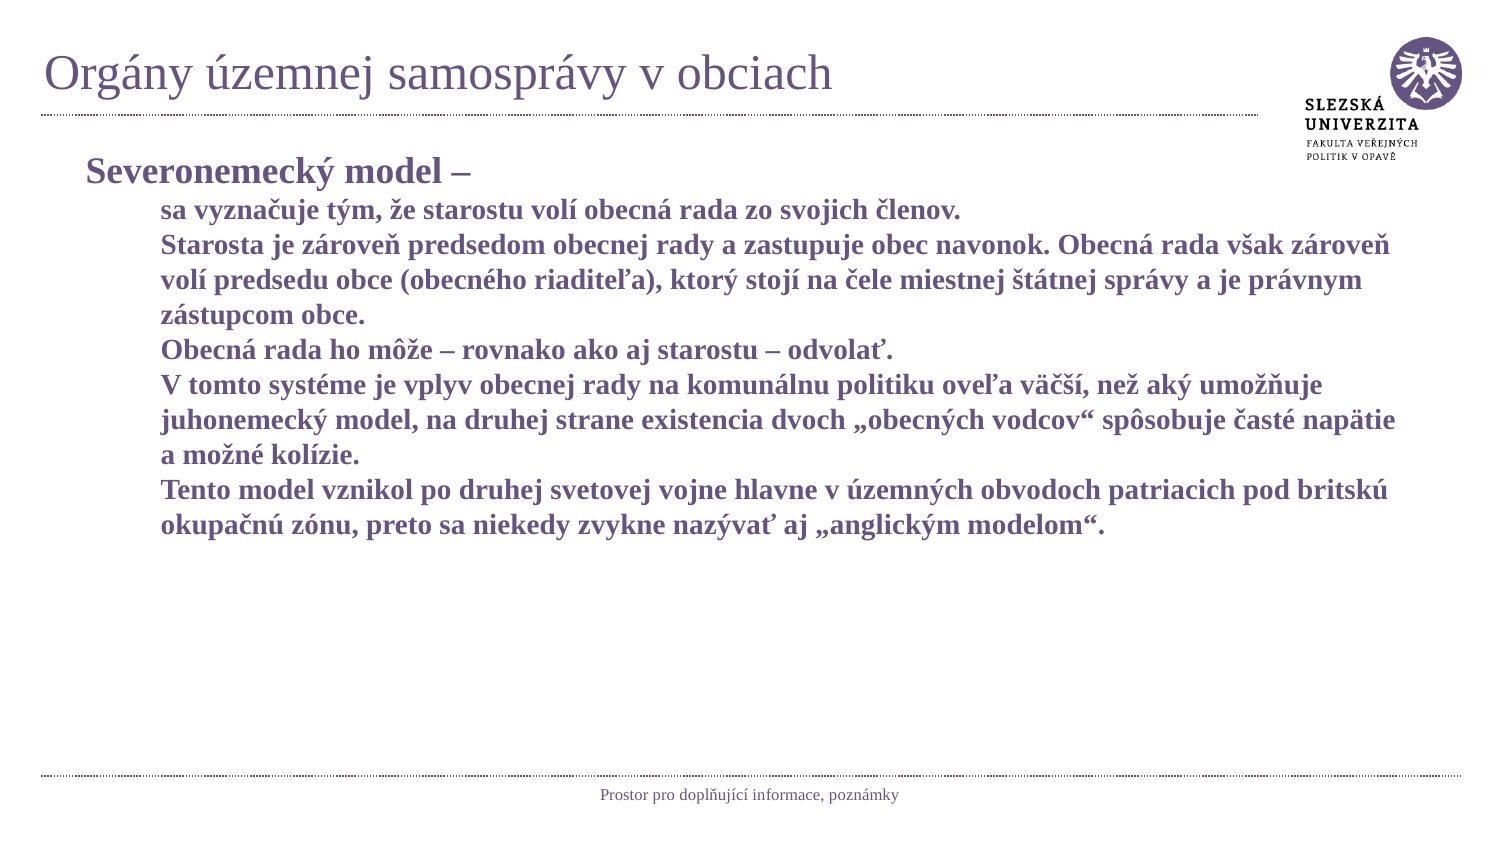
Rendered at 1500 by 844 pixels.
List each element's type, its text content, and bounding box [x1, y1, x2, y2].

list Severonemecký model – sa vyznačuje tým, že starostu volí obecná rada zo svojich členov. Starosta je zároveň predsedom obecnej rady a zastupuje obec navonok. Obecná rada však zároveň volí predsedu obce (obecného riaditeľa), ktorý stojí na čele miestnej štátnej správy a je právnym zástupcom obce. Obecná rada ho môže – rovnako ako aj starostu – odvolať. V tomto systéme je vplyv obecnej rady na komunálnu politiku oveľa väčší, než aký umožňuje juhonemecký model, na druhej strane existencia dvoch „obecných vodcov“ spôsobuje časté napätie a možné kolízie. Tento model vznikol po druhej svetovej vojne hlavne v územných obvodoch patriacich pod britskú okupačnú zónu, preto sa niekedy zvykne nazývať aj „anglickým modelom“. [70, 138, 1430, 647]
text_box Prostor pro doplňující informace, poznámky [442, 776, 1058, 811]
picture [1305, 37, 1462, 160]
title Orgány územnej samosprávy v obciach [29, 32, 1258, 116]
